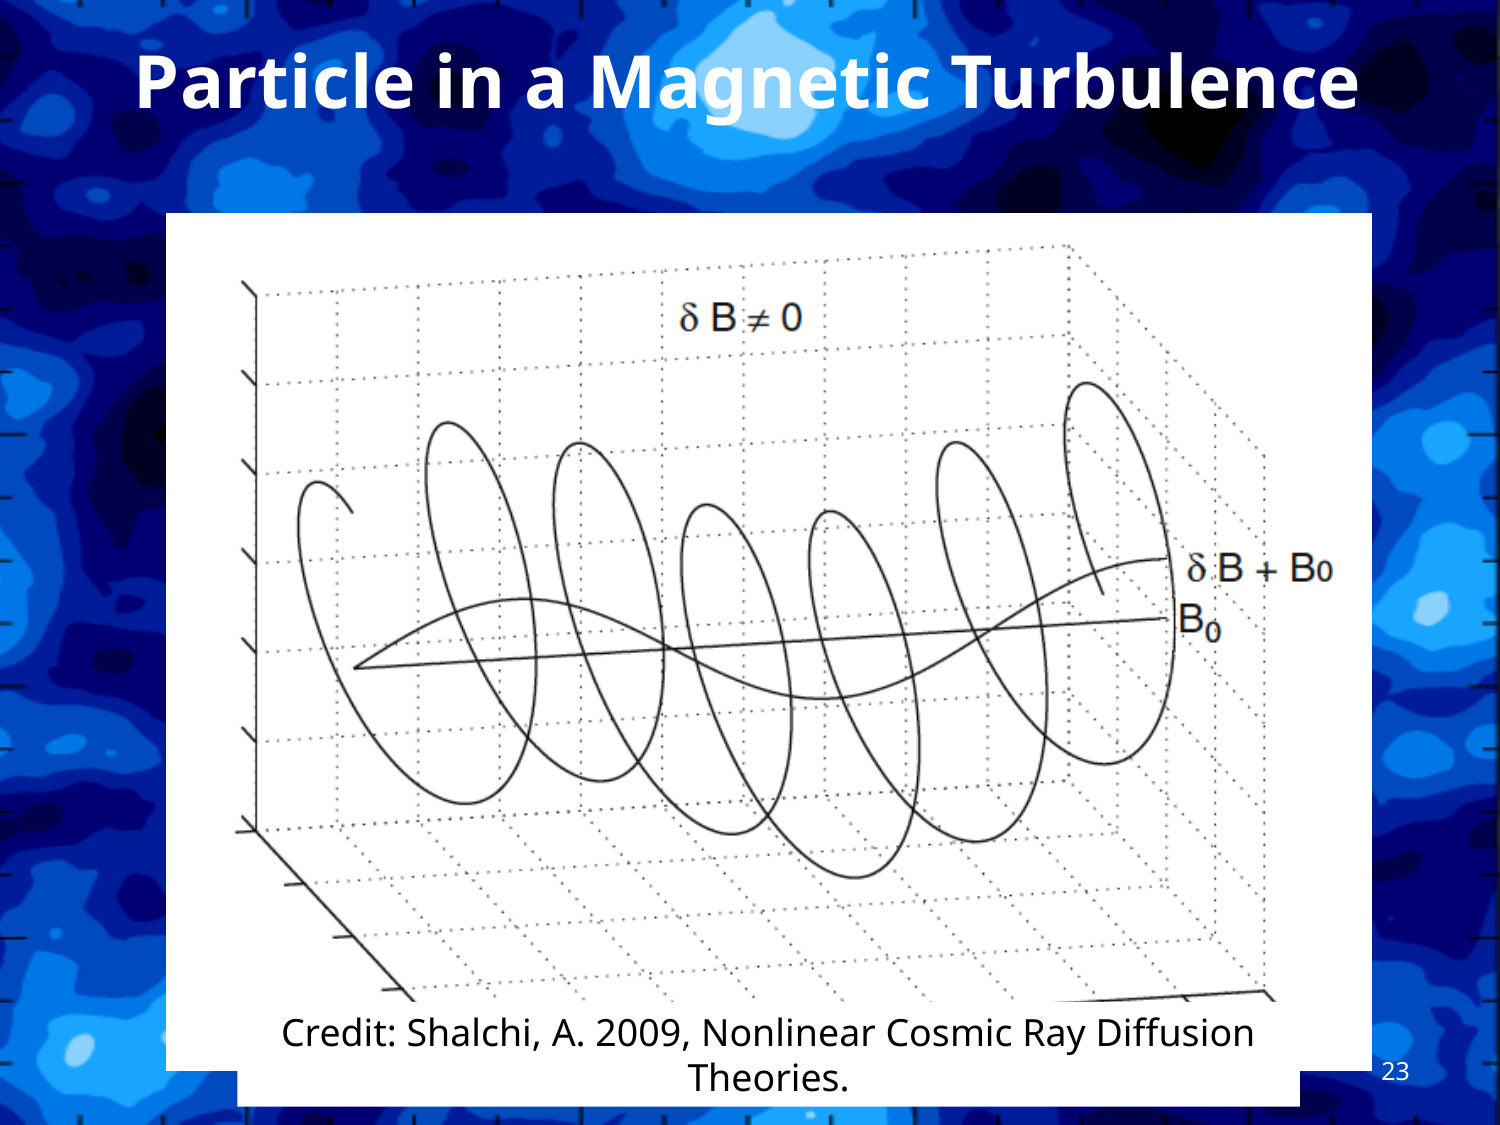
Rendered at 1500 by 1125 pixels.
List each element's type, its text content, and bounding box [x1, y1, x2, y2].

slide_number 23 [1300, 1042, 1425, 1103]
title Particle in a Magnetic Turbulence [73, 0, 1424, 158]
picture [0, 0, 1500, 1125]
text_box Credit: Shalchi, A. 2009, Nonlinear Cosmic Ray Diffusion Theories. [237, 1079, 1300, 1107]
